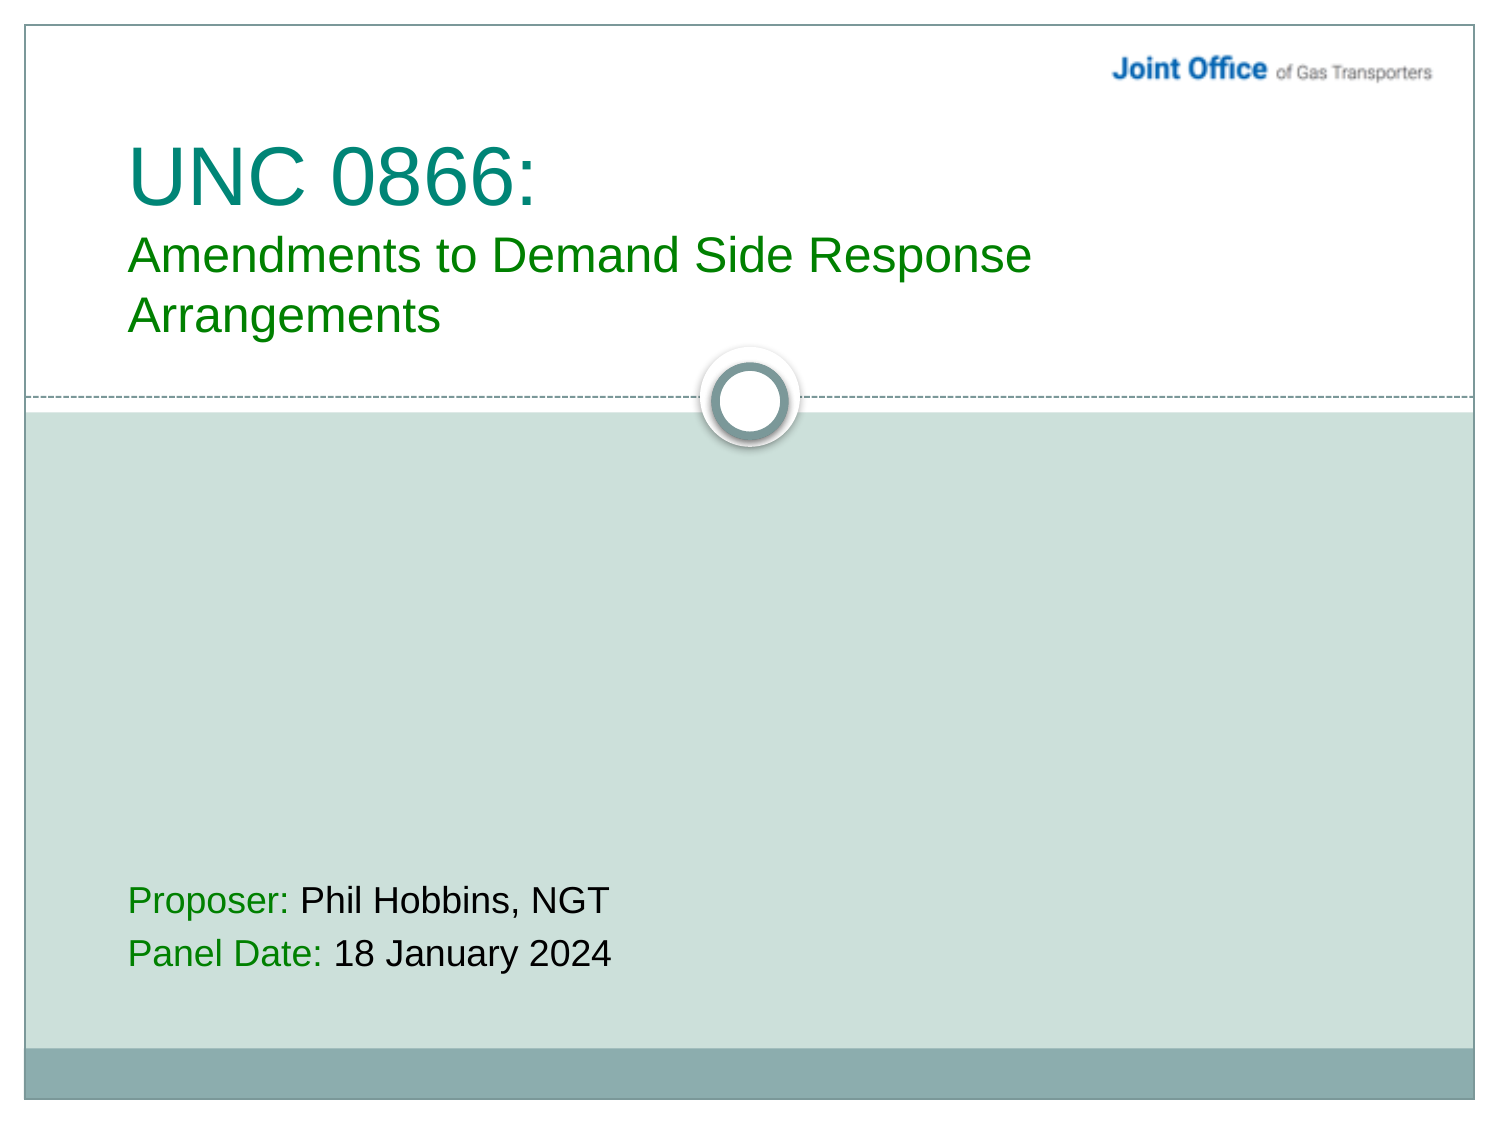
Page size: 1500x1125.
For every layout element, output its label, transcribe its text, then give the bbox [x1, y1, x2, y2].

title UNC 0866: Amendments to Demand Side Response Arrangements [112, 62, 1250, 350]
text_box [713, 365, 786, 438]
subtitle Proposer: Phil Hobbins, NGT Panel Date: 18 January 2024 [112, 868, 1275, 1018]
picture [1106, 45, 1469, 156]
text_box [1162, 62, 1459, 140]
